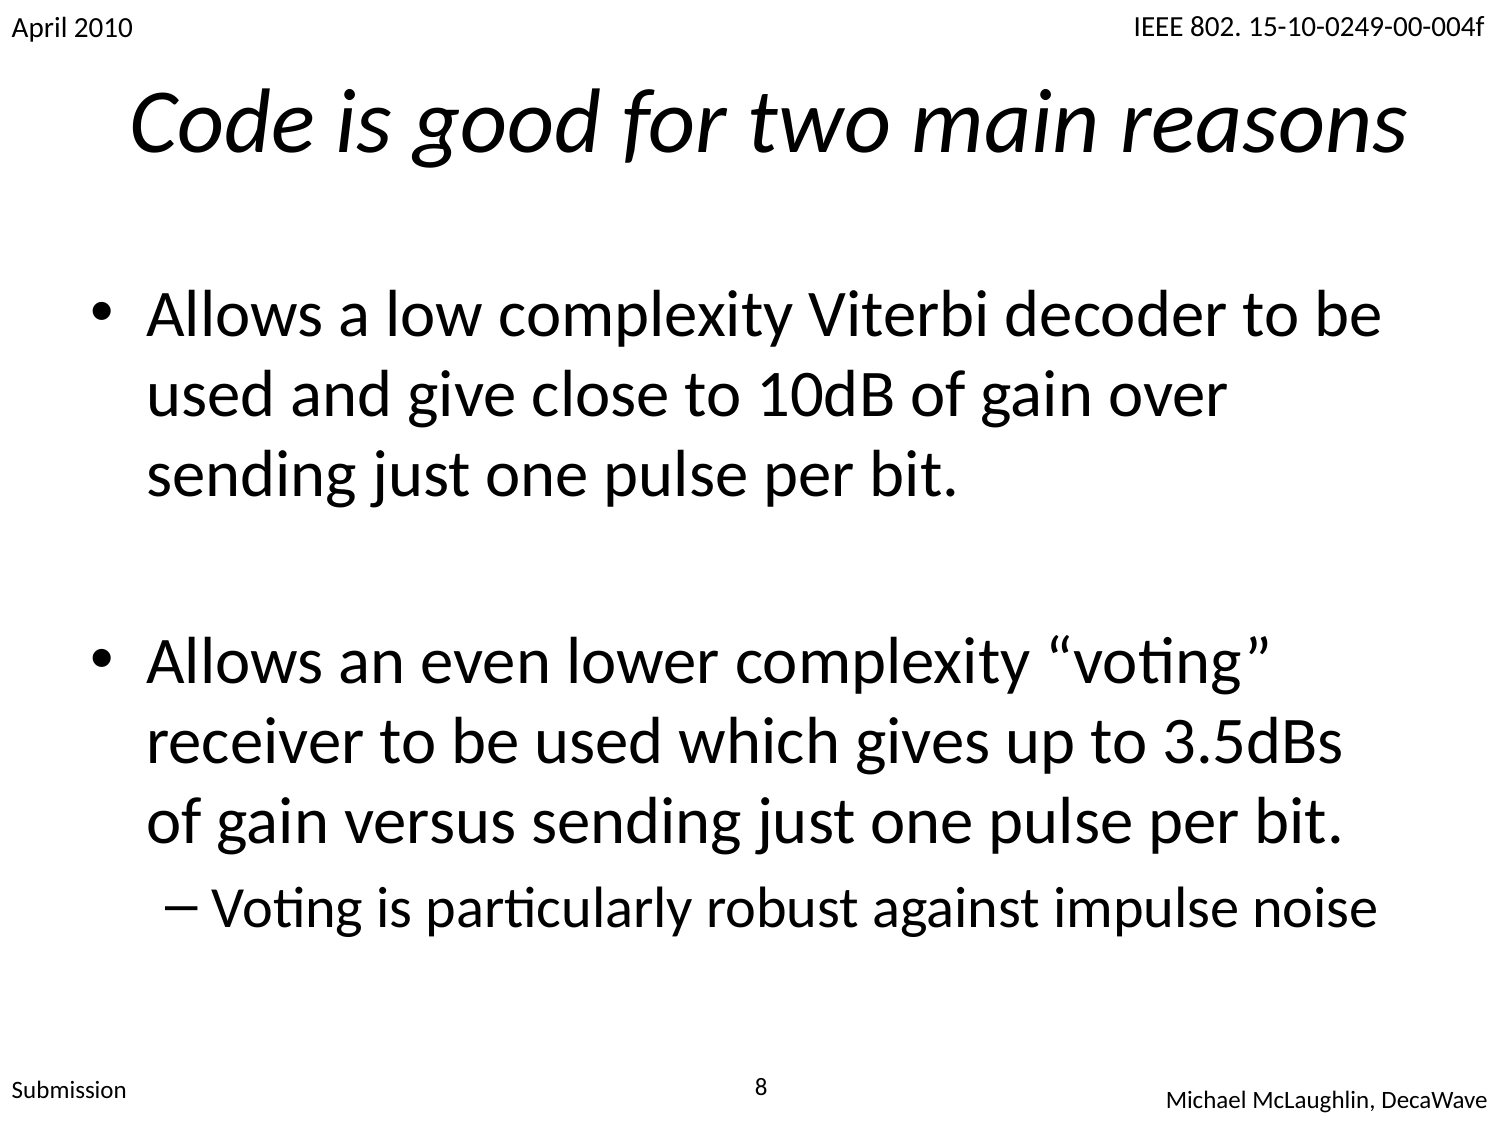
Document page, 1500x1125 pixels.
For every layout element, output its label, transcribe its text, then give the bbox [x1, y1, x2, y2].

list Allows a low complexity Viterbi decoder to be used and give close to 10dB of gain over sending just one pulse per bit. Allows an even lower complexity “voting” receiver to be used which gives up to 3.5dBs of gain versus sending just one pulse per bit. Voting is particularly robust against impulse noise [75, 262, 1425, 1005]
title Code is good for two main reasons [75, 45, 1425, 188]
